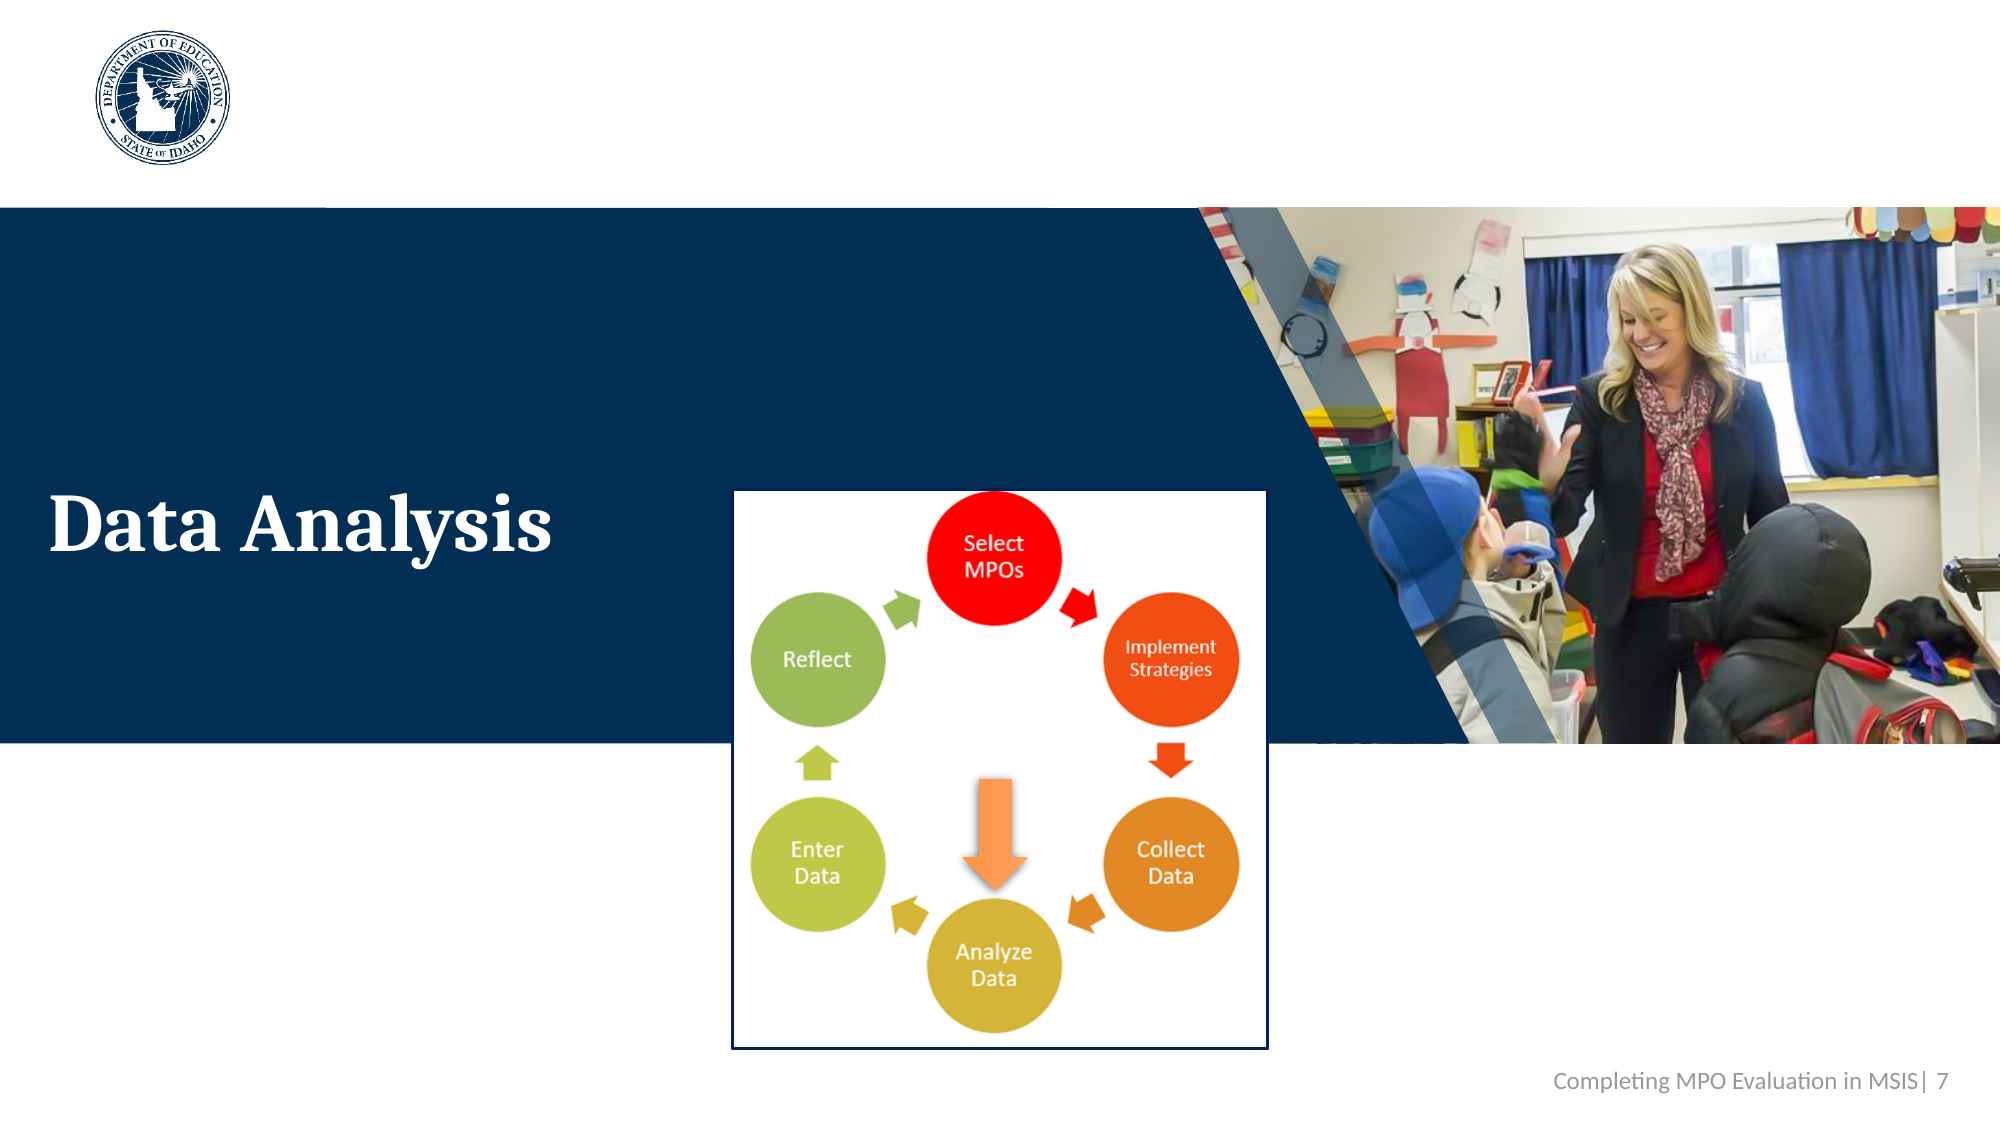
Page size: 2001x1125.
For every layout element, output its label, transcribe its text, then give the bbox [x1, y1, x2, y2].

picture [1197, 207, 2000, 744]
picture [87, 22, 238, 173]
slide_number Completing MPO Evaluation in MSIS| 7 [1514, 1049, 1965, 1109]
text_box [731, 488, 1269, 1050]
title Data Analysis [33, 268, 1534, 577]
